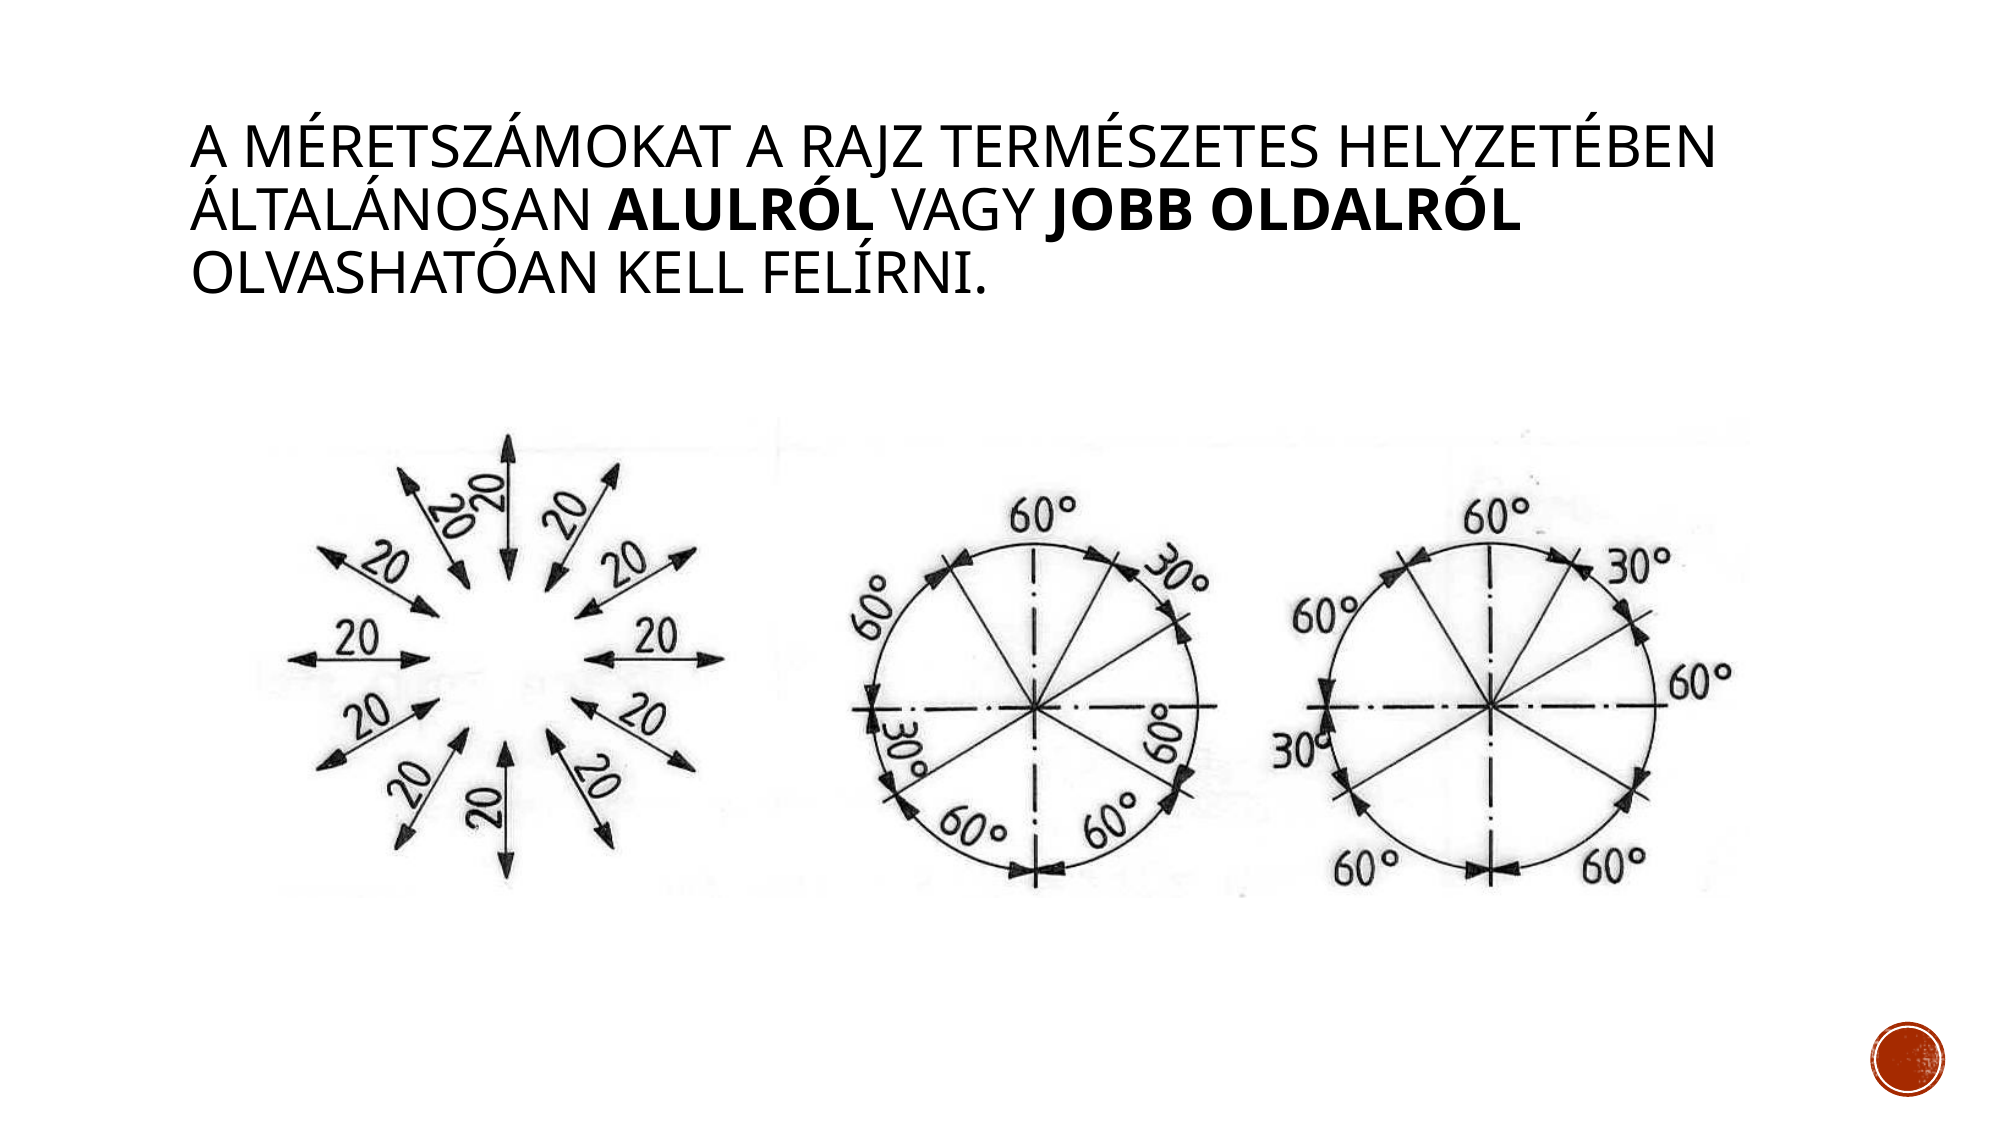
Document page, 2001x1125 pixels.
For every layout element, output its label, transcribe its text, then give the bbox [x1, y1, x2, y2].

title A méretszámokat a rajz természetes helyzetében általánosan alulról vagy jobb oldalról olvashatóan kell felírni. [175, 79, 1826, 344]
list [255, 423, 1749, 897]
